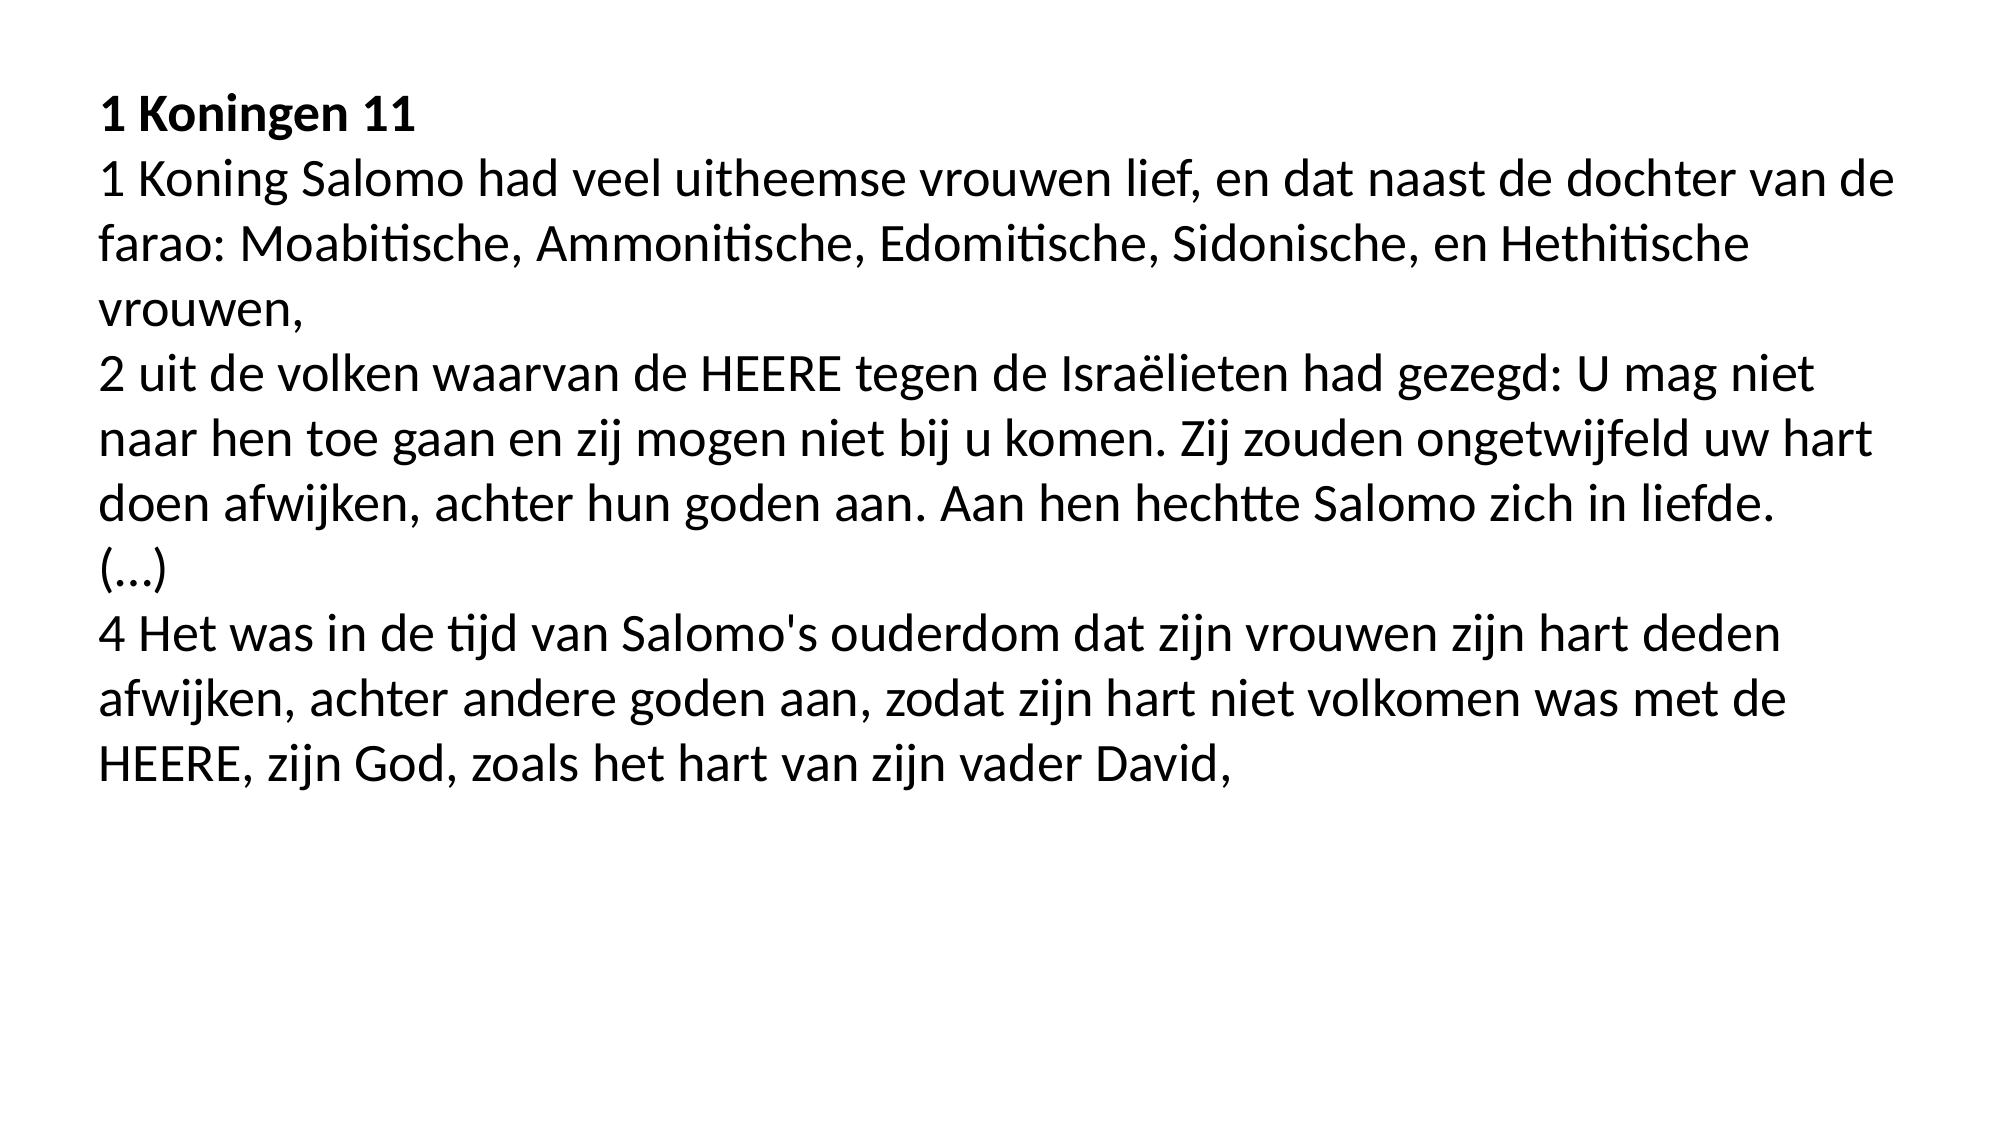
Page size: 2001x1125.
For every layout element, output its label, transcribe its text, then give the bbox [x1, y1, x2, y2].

text_box 1 Koningen 11 1 Koning Salomo had veel uitheemse vrouwen lief, en dat naast de dochter van de farao: Moabitische, Ammonitische, Edomitische, Sidonische, en Hethitische vrouwen, 2 uit de volken waarvan de HEERE tegen de Israëlieten had gezegd: U mag niet naar hen toe gaan en zij mogen niet bij u komen. Zij zouden ongetwijfeld uw hart doen afwijken, achter hun goden aan. Aan hen hechtte Salomo zich in liefde. (…) 4 Het was in de tijd van Salomo's ouderdom dat zijn vrouwen zijn hart deden afwijken, achter andere goden aan, zodat zijn hart niet volkomen was met de HEERE, zijn God, zoals het hart van zijn vader David, [84, 70, 1925, 865]
